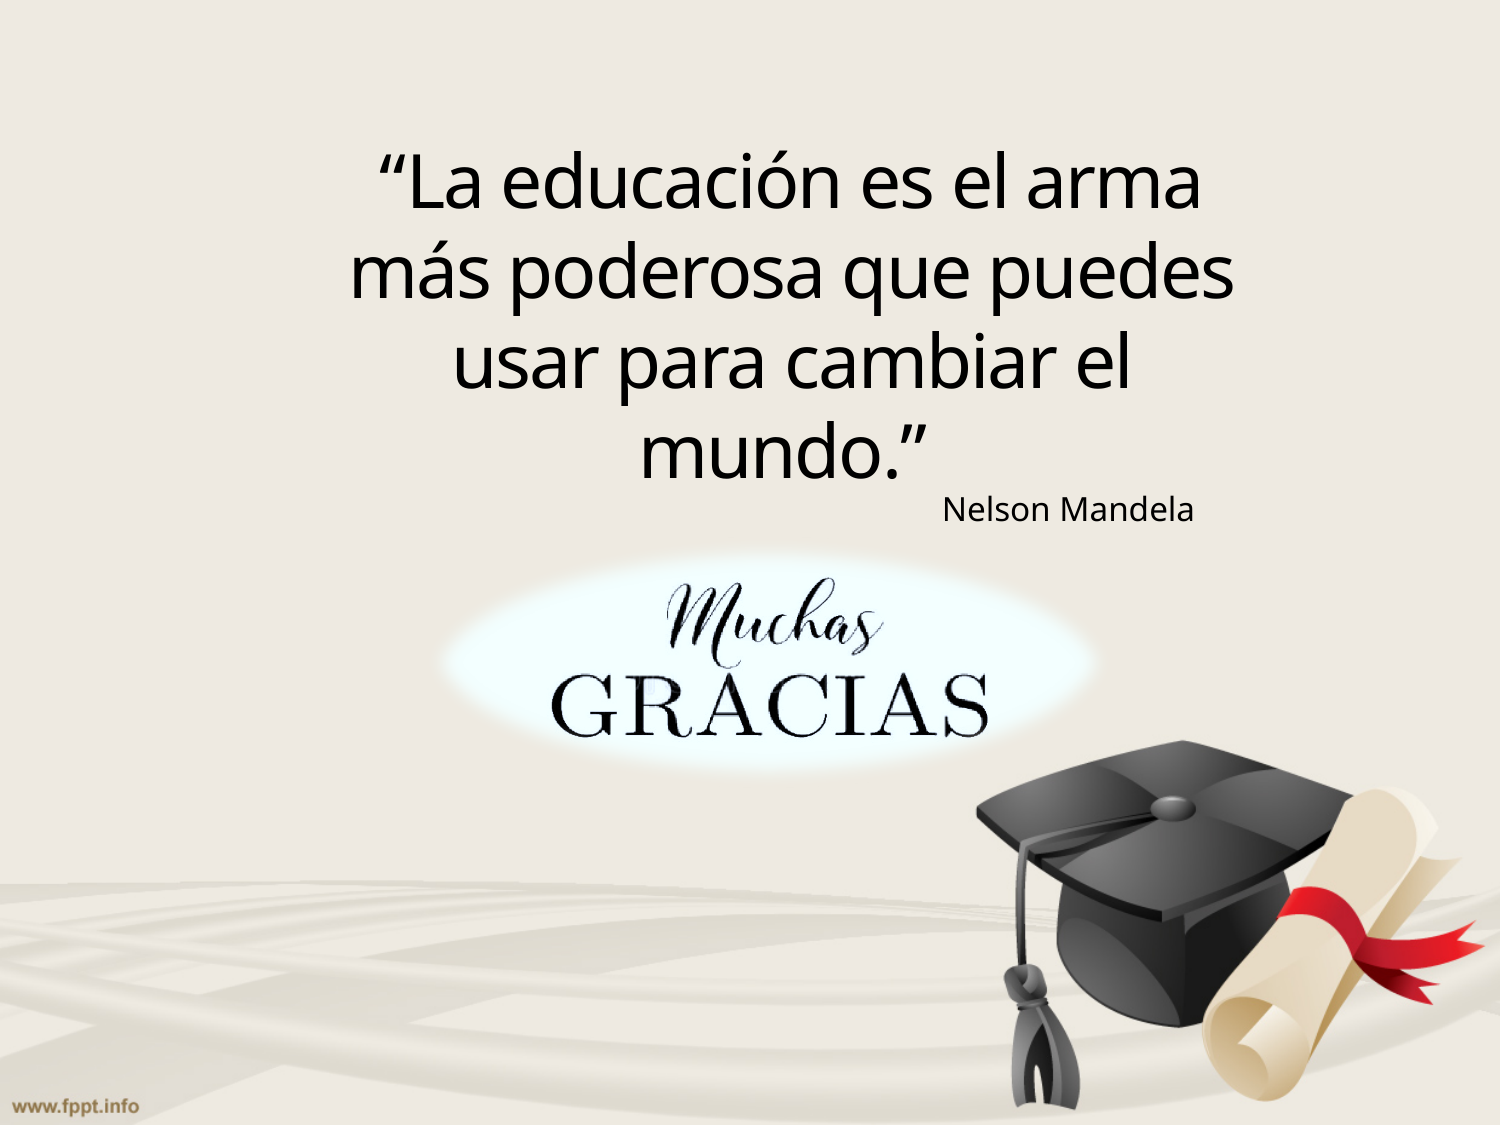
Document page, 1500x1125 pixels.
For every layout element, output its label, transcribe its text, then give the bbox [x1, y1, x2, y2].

text_box Nelson Mandela [879, 473, 1211, 536]
text_box “La educación es el arma más poderosa que puedes usar para cambiar el mundo.” [312, 92, 1270, 624]
picture [0, 0, 1500, 1125]
